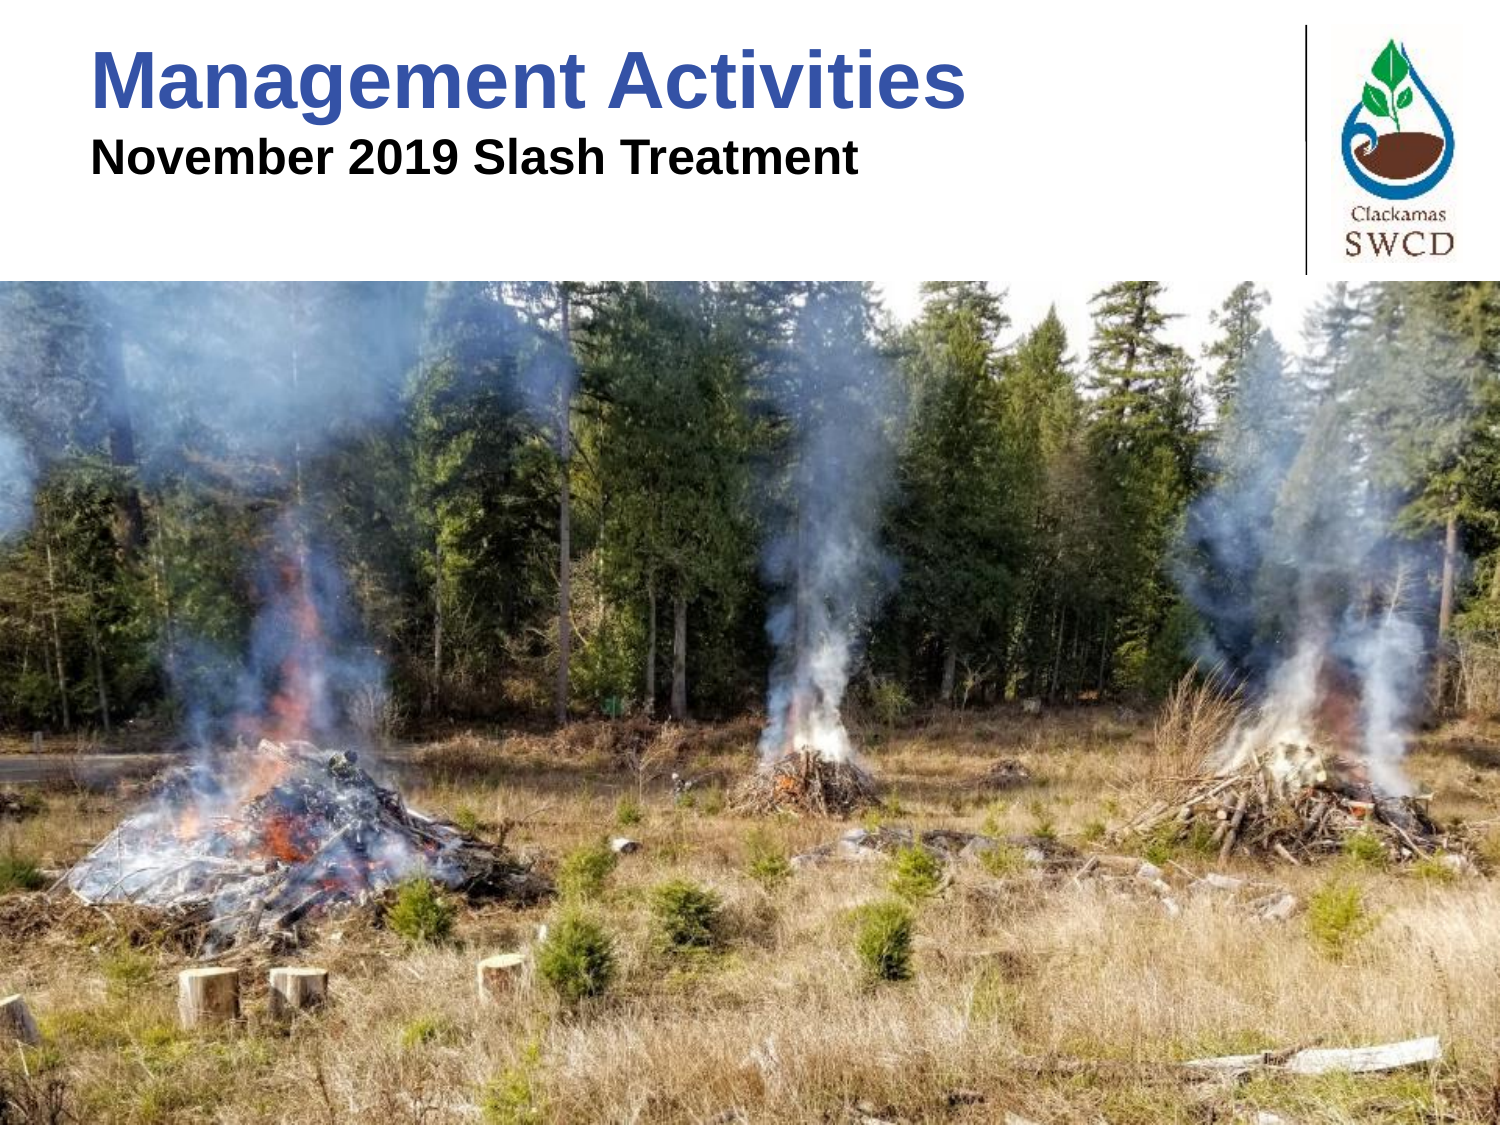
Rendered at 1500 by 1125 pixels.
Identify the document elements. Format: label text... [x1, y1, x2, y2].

picture [1331, 24, 1463, 263]
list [0, 281, 1500, 1125]
title Management Activities November 2019 Slash Treatment [74, 19, 1301, 233]
